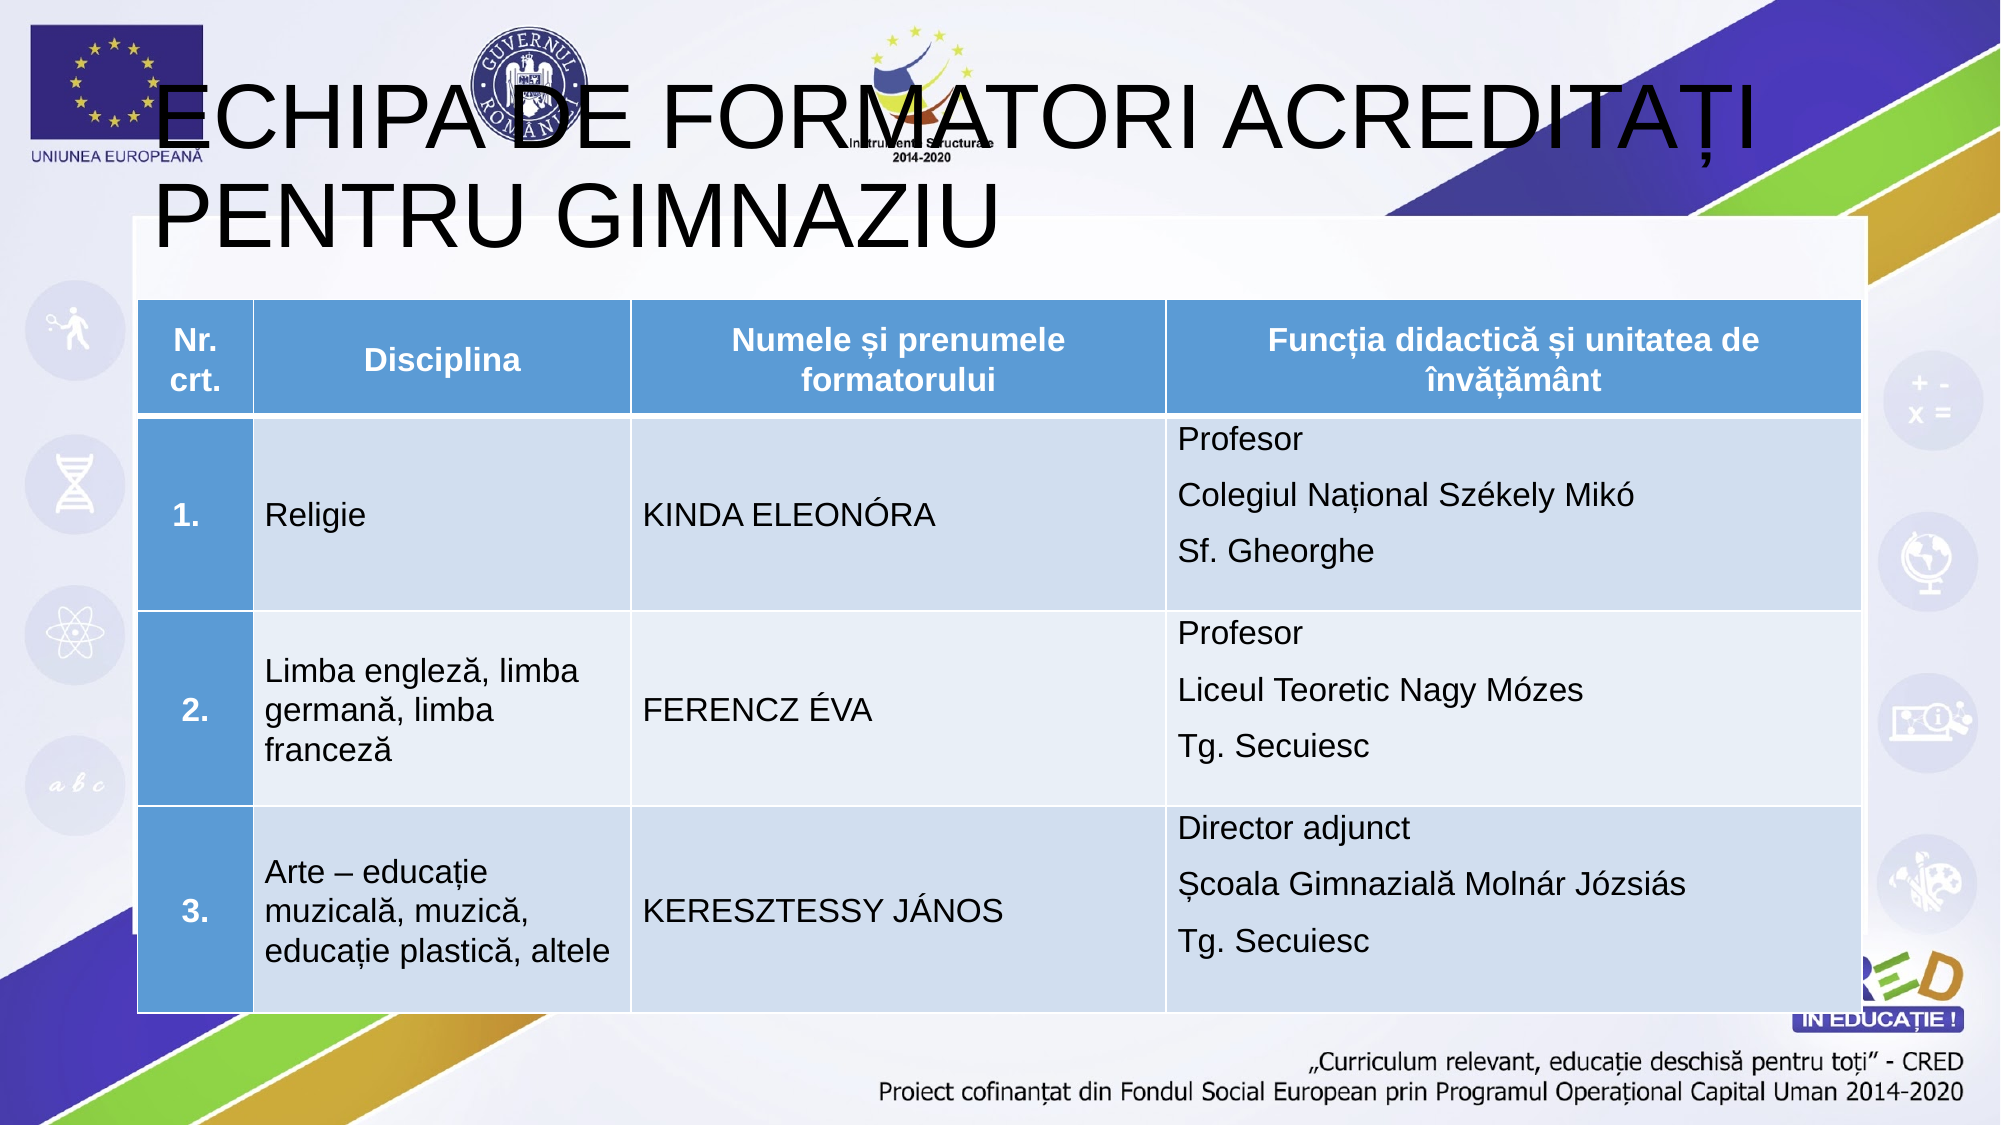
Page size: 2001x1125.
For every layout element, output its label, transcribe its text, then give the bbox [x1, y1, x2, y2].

title ECHIPA DE FORMATORI ACREDITAȚI PENTRU GIMNAZIU [137, 59, 1863, 278]
table_header Disciplina [254, 300, 630, 413]
table_cell FERENCZ ÉVA [632, 612, 1165, 805]
table_cell 2. [138, 612, 253, 805]
table_cell KERESZTESSY JÁNOS [632, 807, 1165, 1012]
table_header Funcția didactică și unitatea de învățământ [1167, 300, 1861, 413]
table_header Nr. crt. [138, 300, 253, 413]
table_cell 1. [138, 419, 253, 610]
table_header Numele și prenumele formatorului [632, 300, 1165, 413]
table_cell KINDA ELEONÓRA [632, 419, 1165, 610]
table_cell Religie [254, 419, 630, 610]
table_cell 3. [138, 807, 253, 1012]
table_cell Profesor Liceul Teoretic Nagy Mózes Tg. Secuiesc [1167, 612, 1861, 805]
table_cell Arte – educație muzicală, muzică, educație plastică, altele [254, 807, 630, 1012]
picture [0, 0, 2001, 1125]
table_cell Director adjunct Școala Gimnazială Molnár Józsiás Tg. Secuiesc [1167, 807, 1861, 1012]
table_cell Profesor Colegiul Național Székely Mikó Sf. Gheorghe [1167, 419, 1861, 610]
table_cell Limba engleză, limba germană, limba franceză [254, 612, 630, 805]
